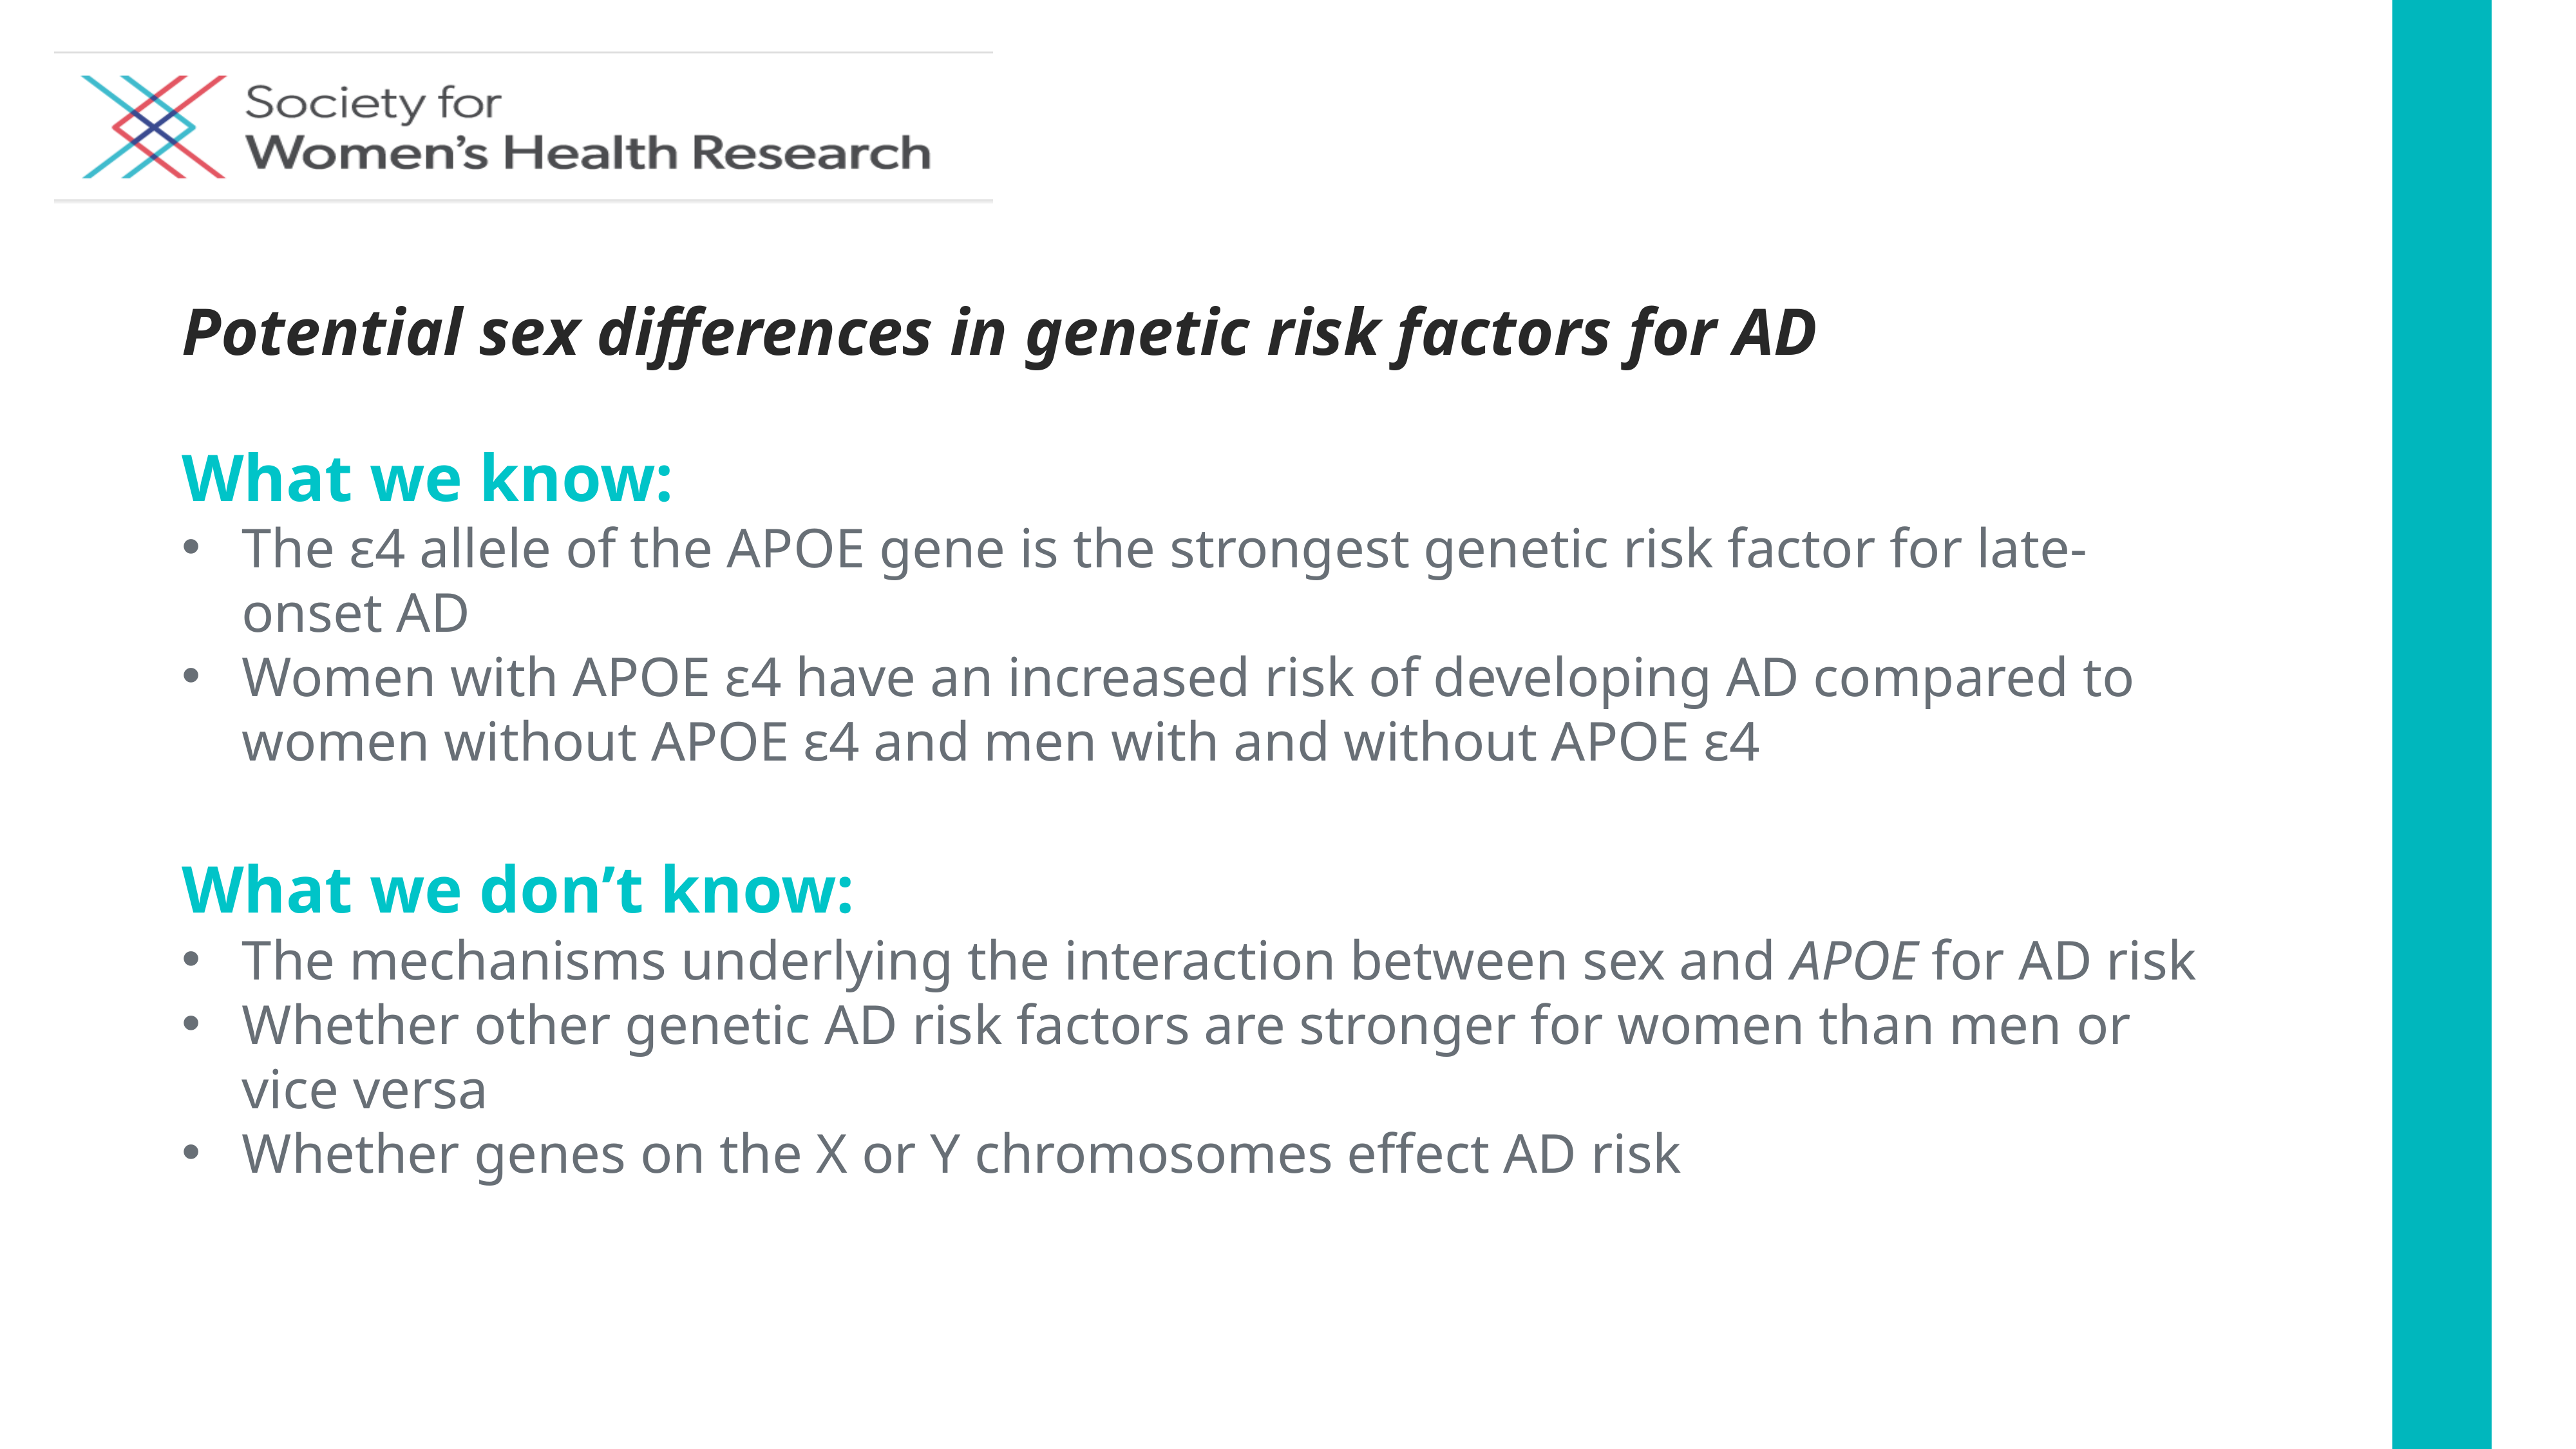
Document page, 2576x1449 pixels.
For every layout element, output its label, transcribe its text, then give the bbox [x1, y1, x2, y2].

text_box Potential sex differences in genetic risk factors for AD [172, 285, 2125, 373]
text_box What we know: The ε4 allele of the APOE gene is the strongest genetic risk factor for late-onset AD Women with APOE ε4 have an increased risk of developing AD compared to women without APOE ε4 and men with and without APOE ε4 What we don’t know: The mechanisms underlying the interaction between sex and APOE for AD risk Whether other genetic AD risk factors are stronger for women than men or vice versa Whether genes on the X or Y chromosomes effect AD risk [172, 431, 2233, 1253]
picture [54, 52, 993, 204]
